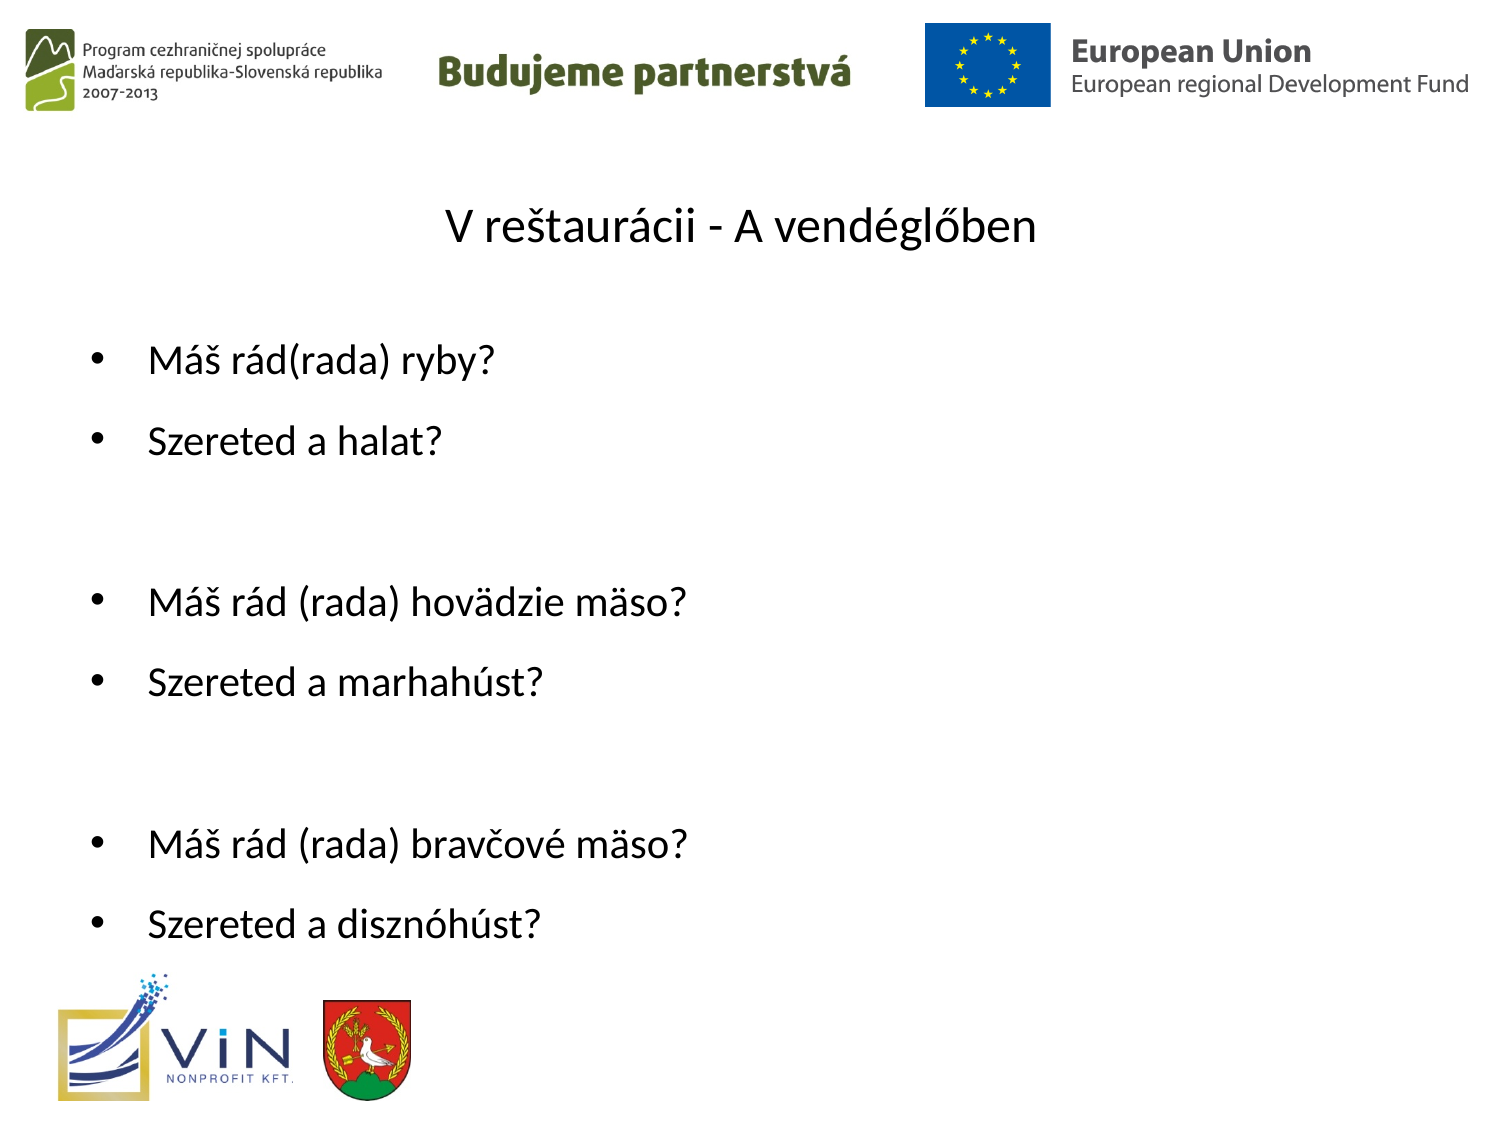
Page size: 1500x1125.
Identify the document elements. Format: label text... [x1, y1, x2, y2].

picture [409, 36, 890, 108]
picture [23, 29, 399, 120]
title V reštaurácii - A vendéglőben [70, 164, 1425, 282]
picture [925, 23, 1468, 109]
list Máš rád(rada) ryby? Szereted a halat? Máš rád (rada) hovädzie mäso? Szereted a marhahúst? Máš rád (rada) bravčové mäso? Szereted a disznóhúst? [75, 316, 1425, 961]
picture [323, 1000, 411, 1101]
picture [34, 972, 294, 1102]
